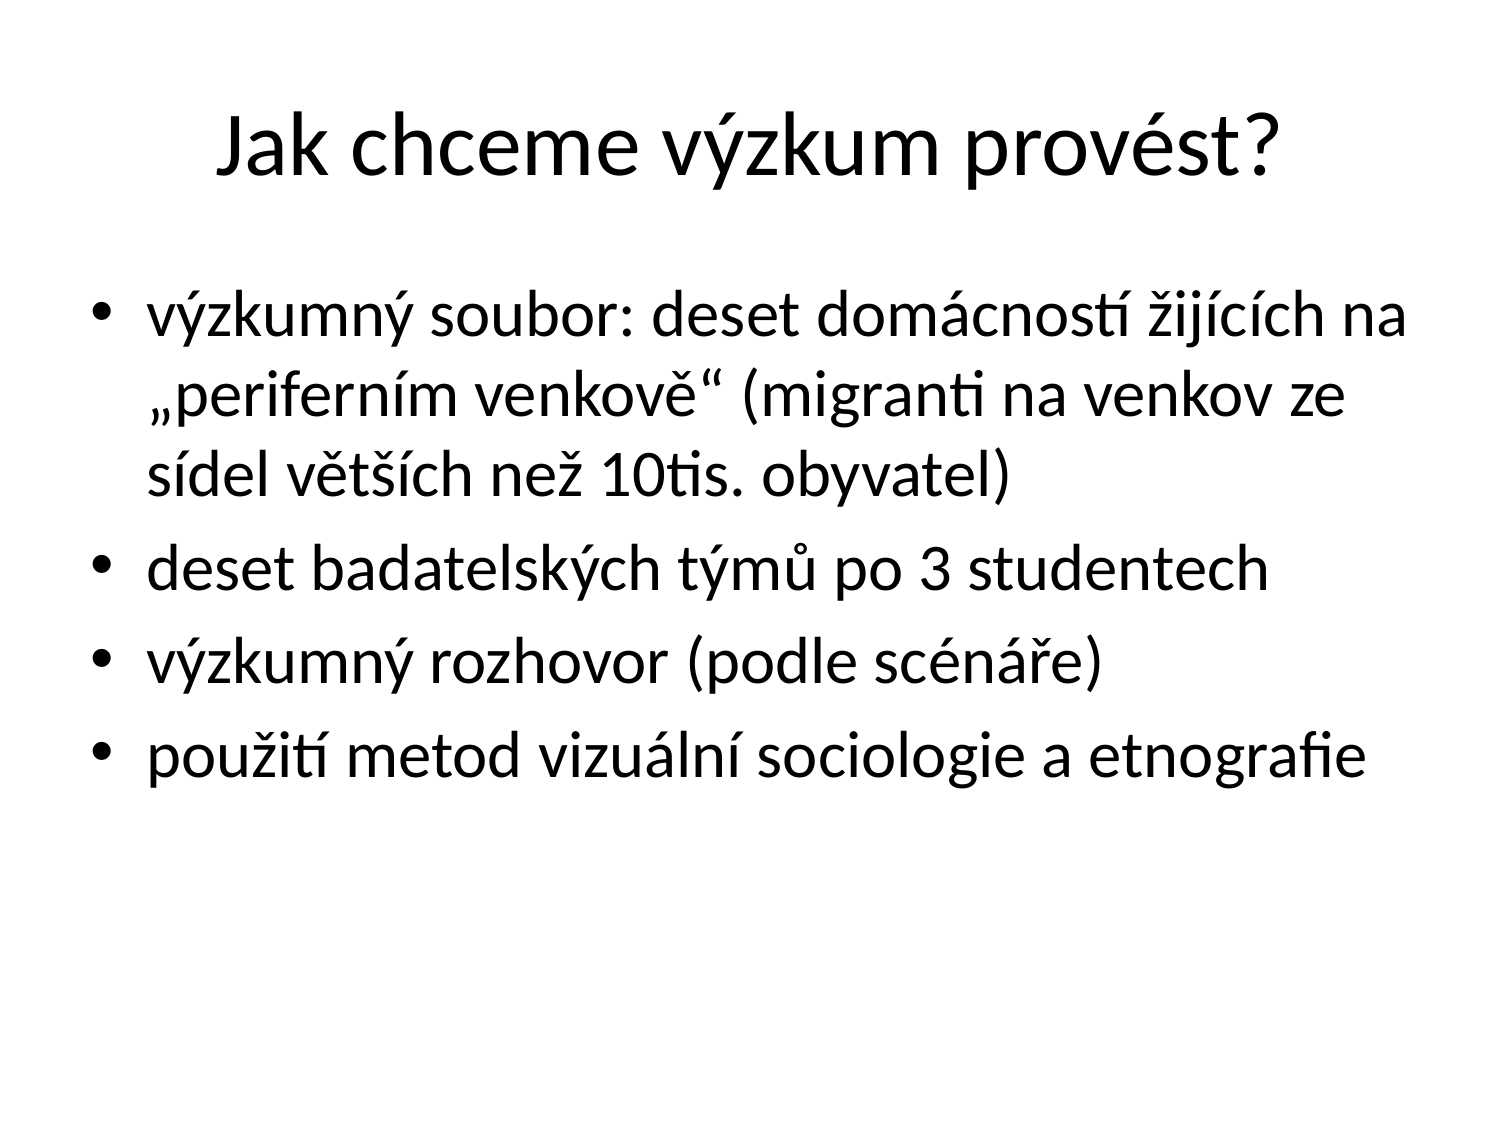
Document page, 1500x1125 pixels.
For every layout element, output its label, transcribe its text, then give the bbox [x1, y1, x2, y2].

title Jak chceme výzkum provést? [75, 45, 1425, 233]
list výzkumný soubor: deset domácností žijících na „periferním venkově“ (migranti na venkov ze sídel větších než 10tis. obyvatel) deset badatelských týmů po 3 studentech výzkumný rozhovor (podle scénáře) použití metod vizuální sociologie a etnografie [75, 262, 1425, 1005]
